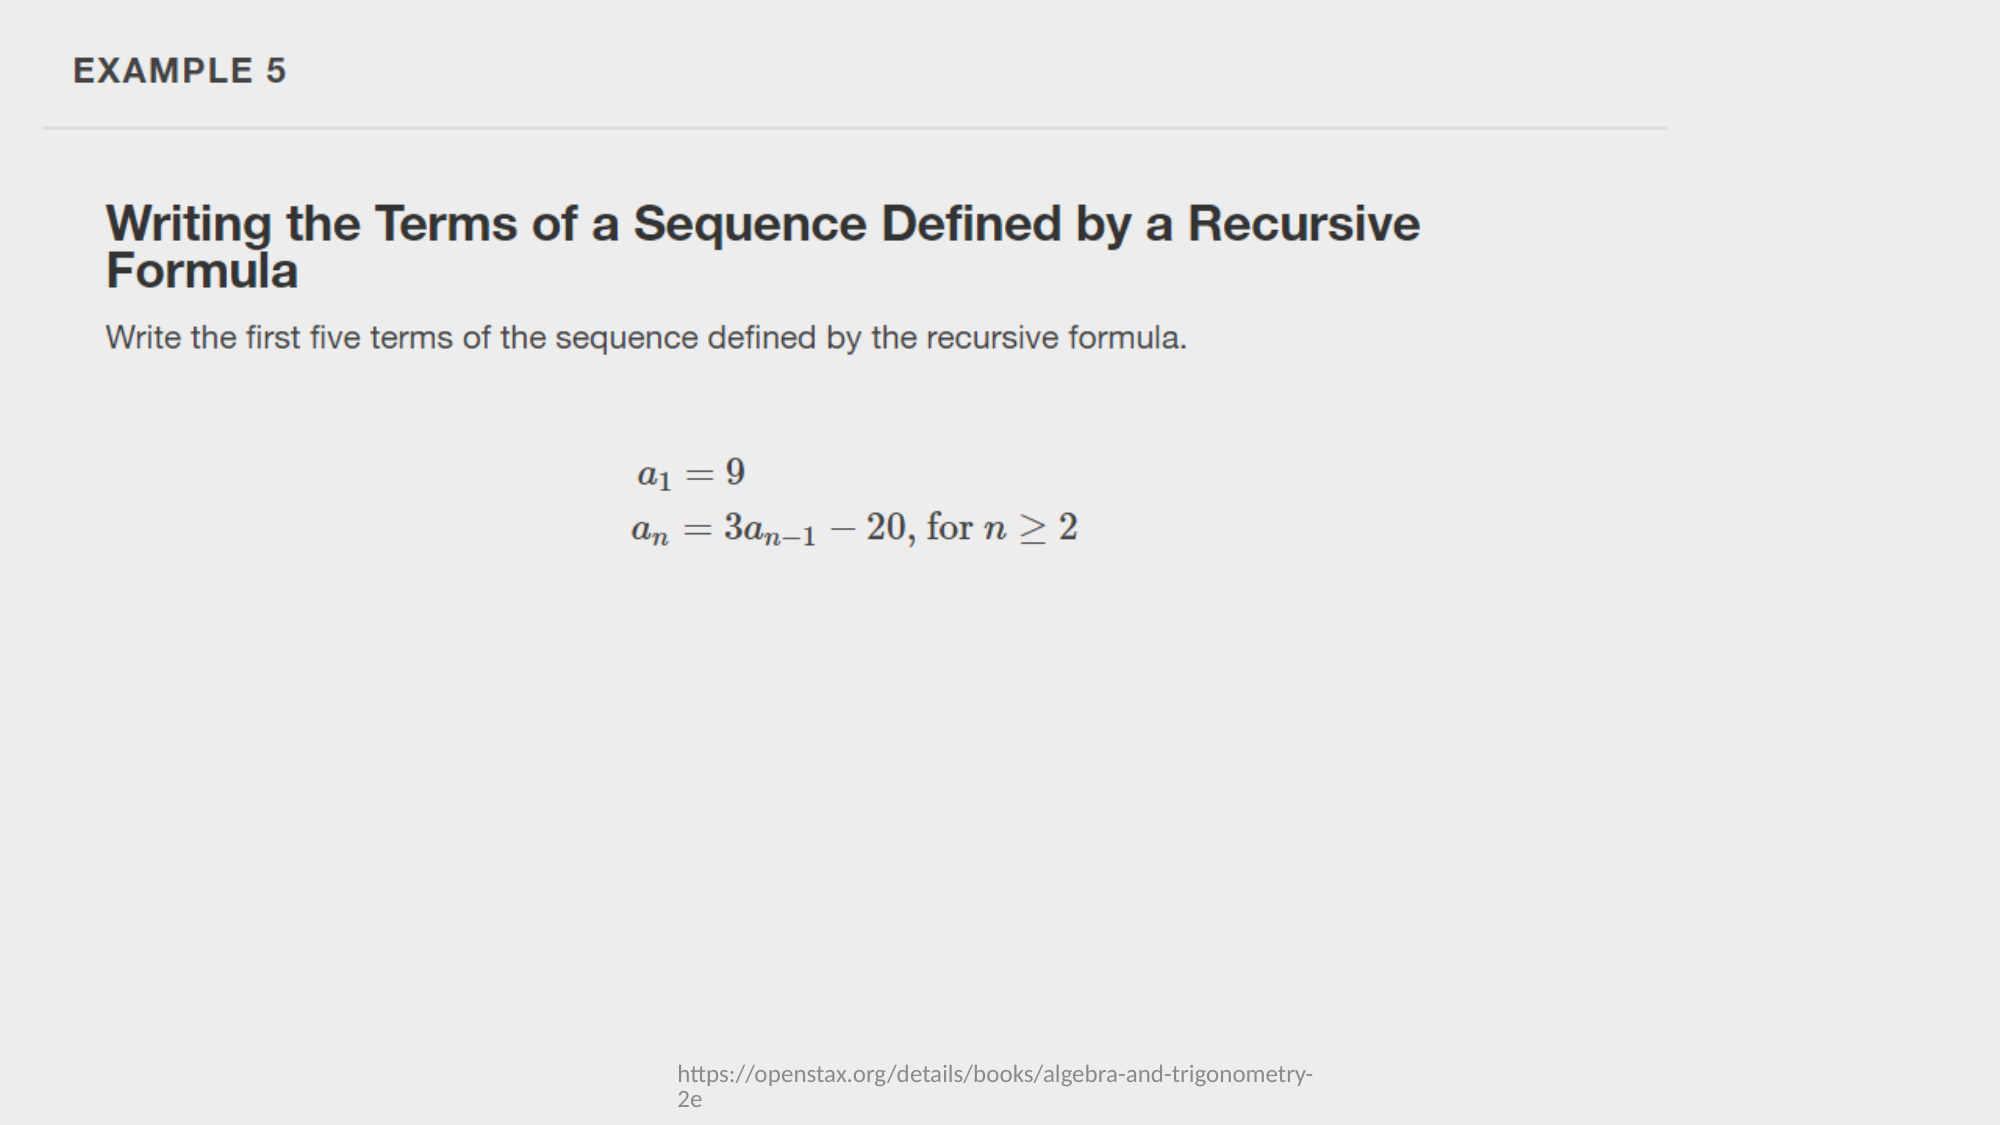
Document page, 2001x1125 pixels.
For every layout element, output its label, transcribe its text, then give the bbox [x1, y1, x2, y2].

picture [22, 22, 1678, 578]
footer https://openstax.org/details/books/algebra-and-trigonometry-2e [662, 1042, 1338, 1103]
